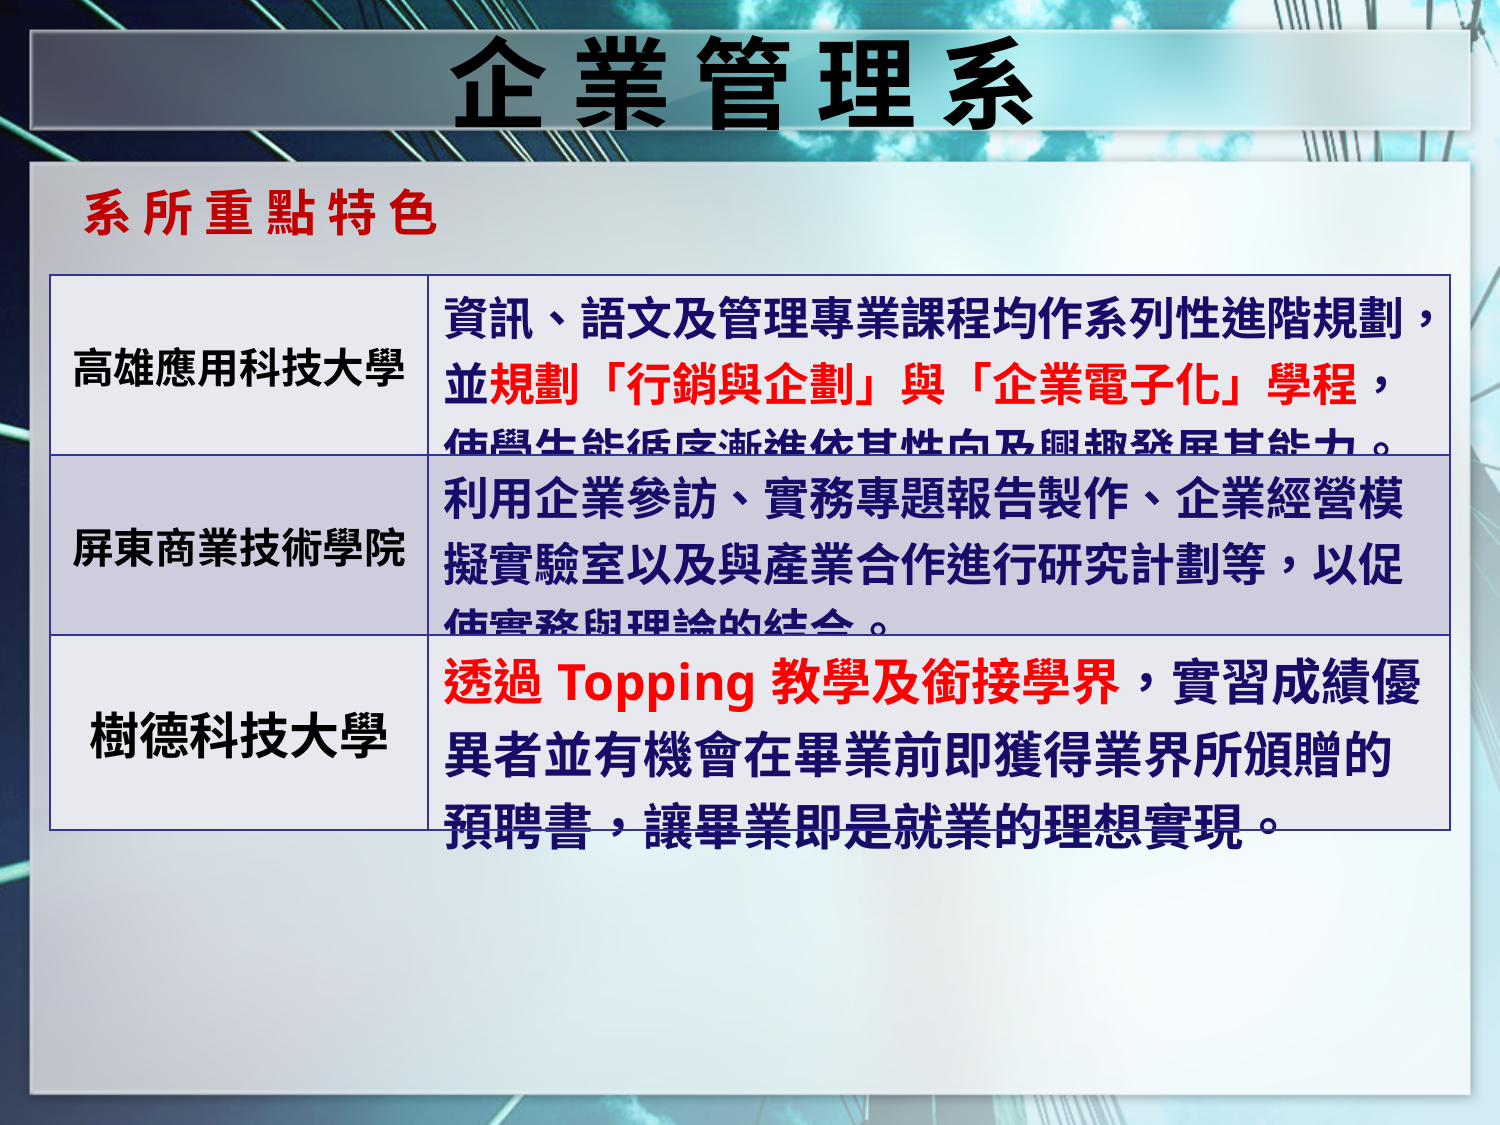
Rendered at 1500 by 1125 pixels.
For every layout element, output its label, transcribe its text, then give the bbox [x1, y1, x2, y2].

table_header 資訊、語文及管理專業課程均作系列性進階規劃，並規劃「行銷與企劃」與「企業電子化」學程，使學生能循序漸進依其性向及興趣發展其能力。 [429, 276, 1449, 454]
text_box 系 所 重 點 特 色 [67, 174, 454, 249]
table_header 高雄應用科技大學 [51, 276, 427, 454]
table_cell 屏東商業技術學院 [51, 456, 427, 634]
picture [0, 0, 1500, 1125]
text_box 企 業 管 理 系 [433, 13, 1055, 149]
table_cell 透過Topping教學及銜接學界，實習成績優異者並有機會在畢業前即獲得業界所頒贈的預聘書，讓畢業即是就業的理想實現。 [429, 636, 1449, 829]
table_cell 樹德科技大學 [51, 636, 427, 829]
table_cell 利用企業參訪、實務專題報告製作、企業經營模擬實驗室以及與產業合作進行研究計劃等，以促使實務與理論的結合。 [429, 456, 1449, 634]
